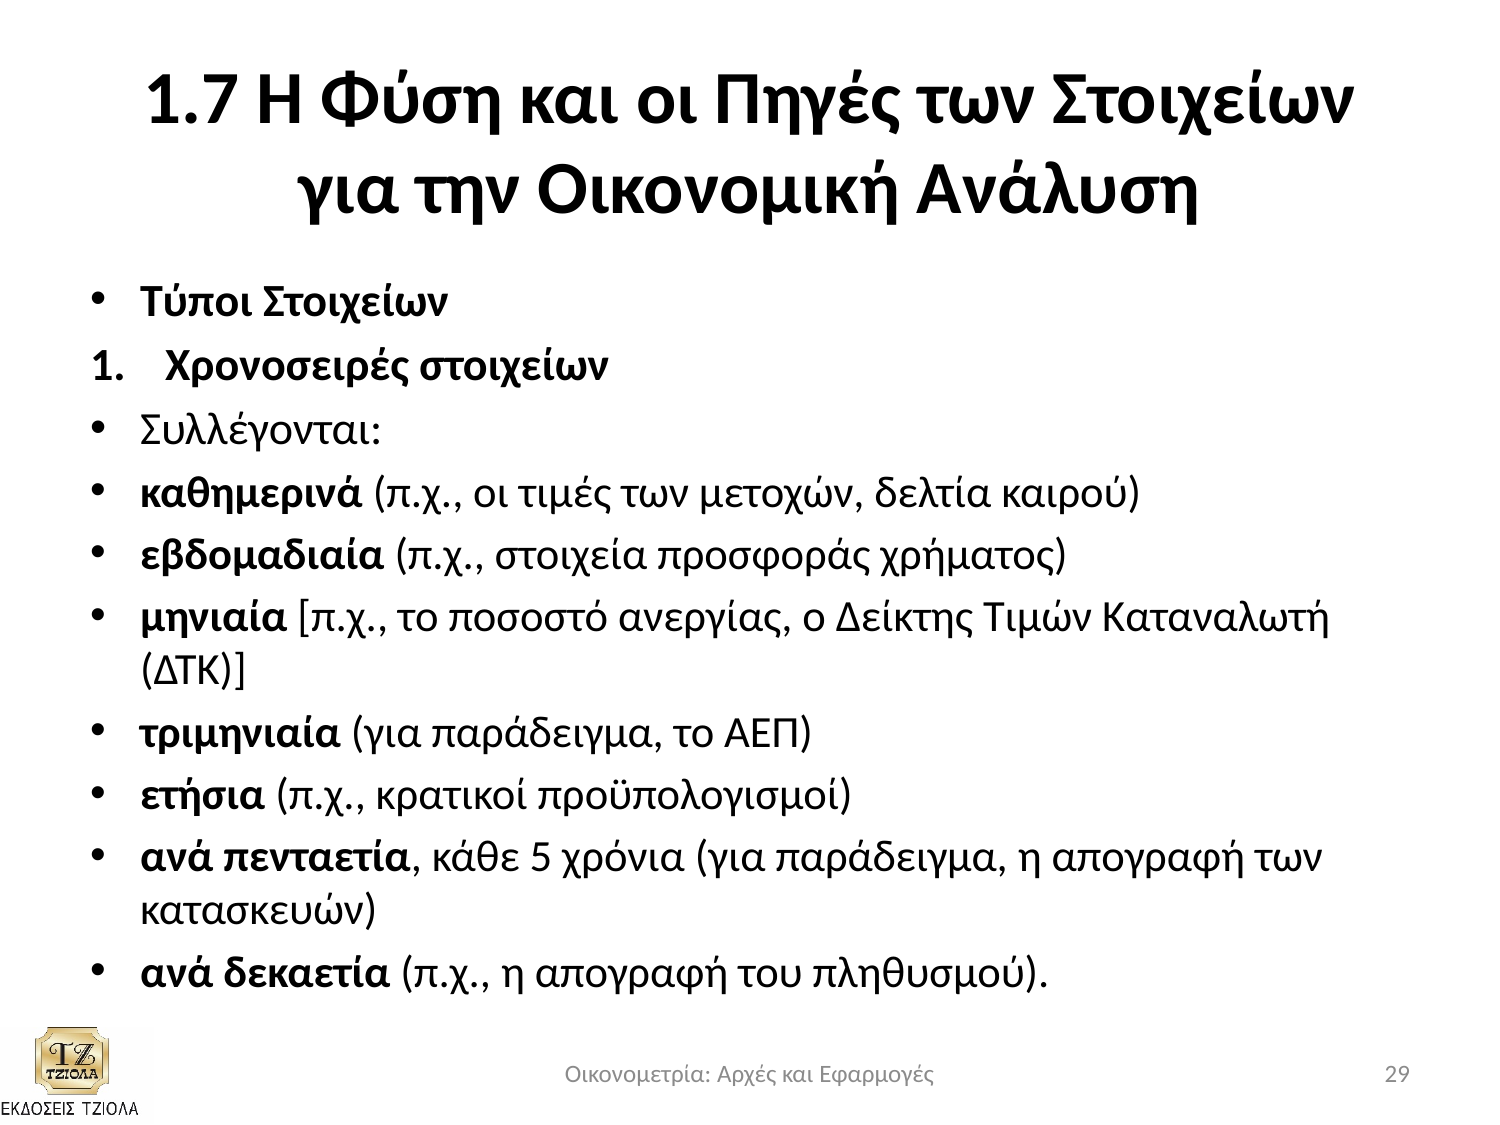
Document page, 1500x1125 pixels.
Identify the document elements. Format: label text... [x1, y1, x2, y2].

footer Οικονομετρία: Αρχές και Εφαρμογές [512, 1042, 988, 1103]
list Τύποι Στοιχείων Χρονοσειρές στοιχείων Συλλέγονται: καθημερινά (π.χ., οι τιμές των μετοχών, δελτία καιρού) εβδομαδιαία (π.χ., στοιχεία προσφοράς χρήματος) μηνιαία [π.χ., το ποσοστό ανεργίας, ο Δείκτης Τιμών Καταναλωτή (ΔΤΚ)] τριμηνιαία (για παράδειγμα, το ΑΕΠ) ετήσια (π.χ., κρατικοί προϋπολογισμοί) ανά πενταετία, κάθε 5 χρόνια (για παράδειγμα, η απογραφή των κατασκευών) ανά δεκαετία (π.χ., η απογραφή του πληθυσμού). [75, 262, 1425, 1005]
slide_number 29 [1074, 1042, 1425, 1103]
title 1.7 Η Φύση και οι Πηγές των Στοιχείων για την Οικονομική Ανάλυση [75, 45, 1425, 233]
picture [0, 1027, 154, 1124]
